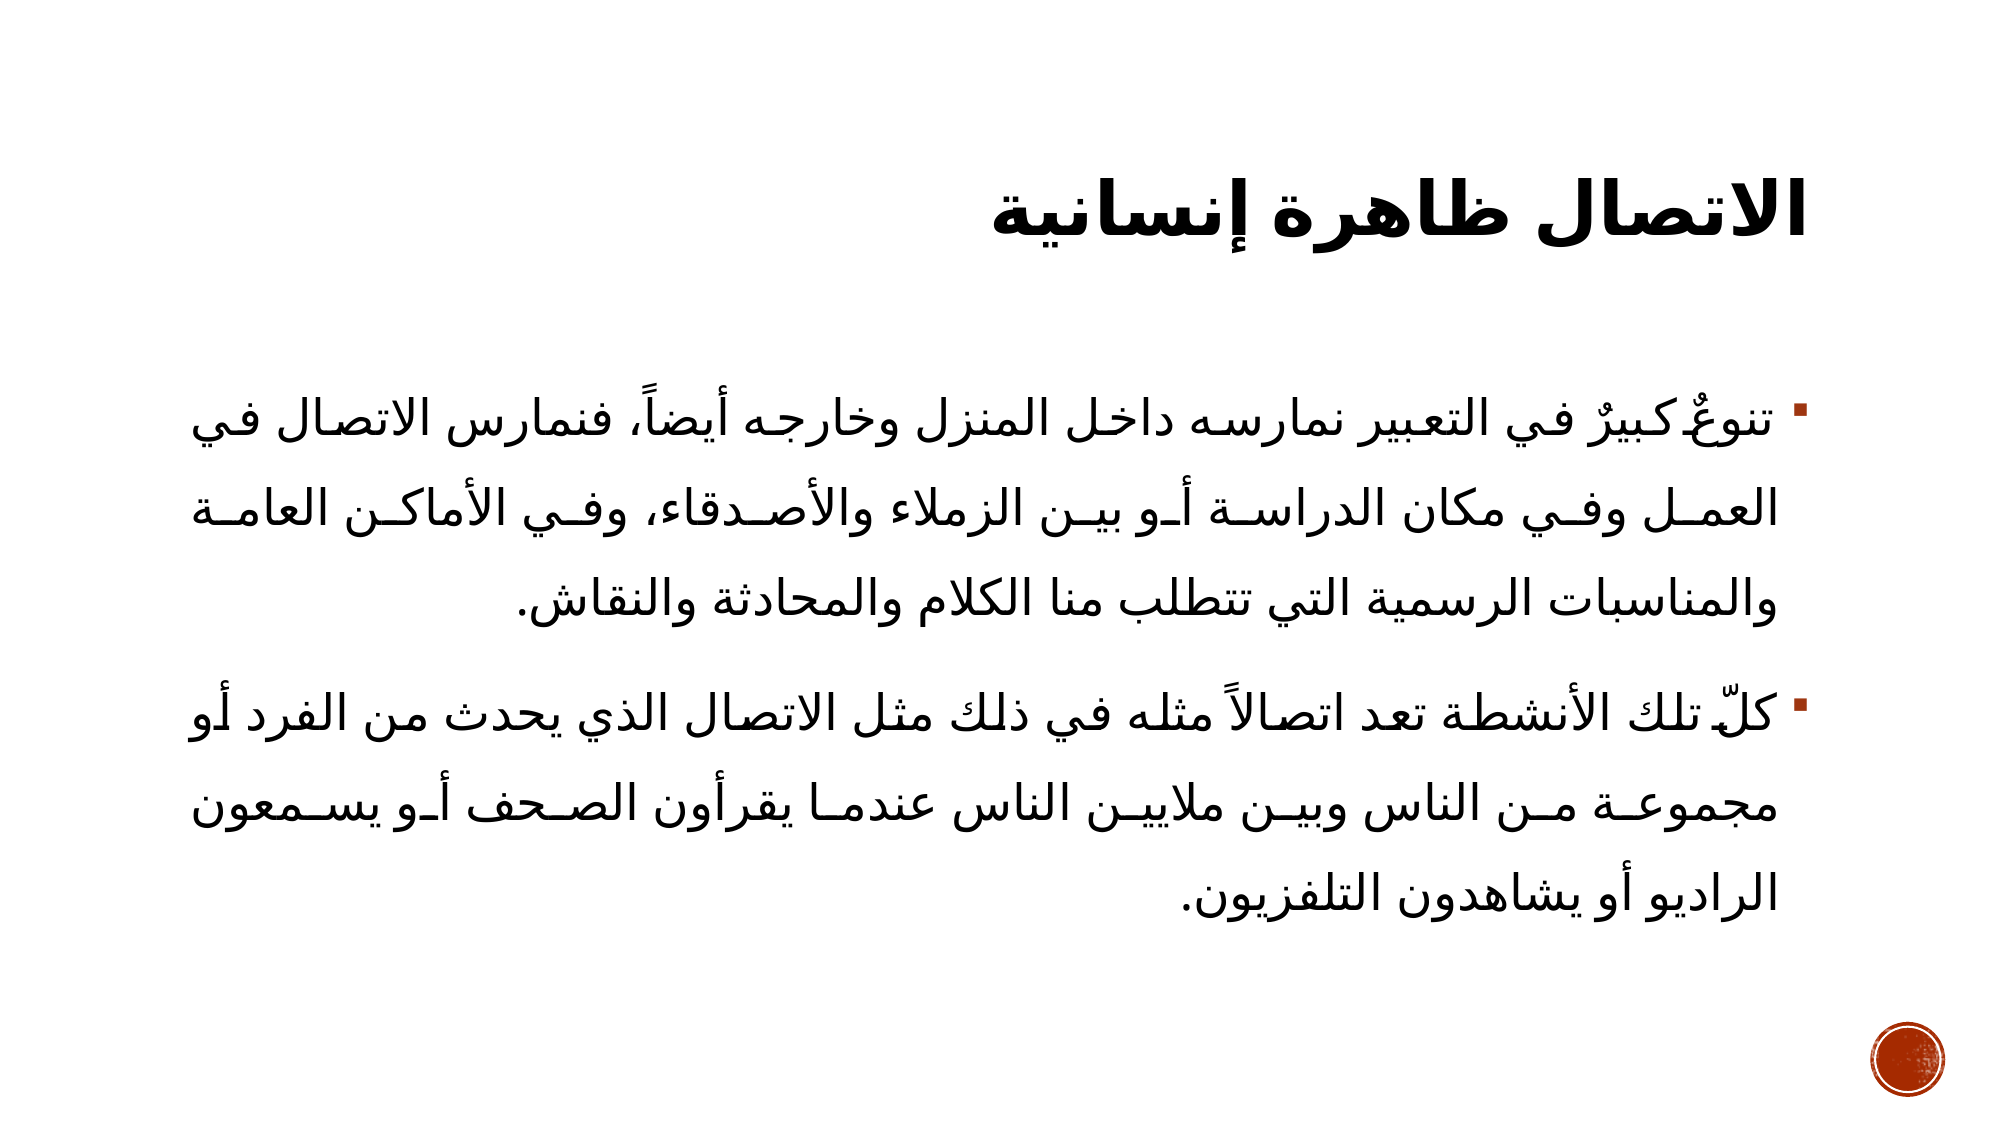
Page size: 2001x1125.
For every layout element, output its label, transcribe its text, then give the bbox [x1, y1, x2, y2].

title الاتصال ظاهرة إنسانية [175, 79, 1826, 344]
list تنوعٌ كبيرٌ في التعبير نمارسه داخل المنزل وخارجه أيضاً، فنمارس الاتصال في العمل وفي مكان الدراسة أو بين الزملاء والأصدقاء، وفي الأماكن العامة والمناسبات الرسمية التي تتطلب منا الكلام والمحادثة والنقاش. كلّ تلك الأنشطة تعد اتصالاً مثله في ذلك مثل الاتصال الذي يحدث من الفرد أو مجموعة من الناس وبين ملايين الناس عندما يقرأون الصحف أو يسمعون الراديو أو يشاهدون التلفزيون. [175, 348, 1826, 1013]
